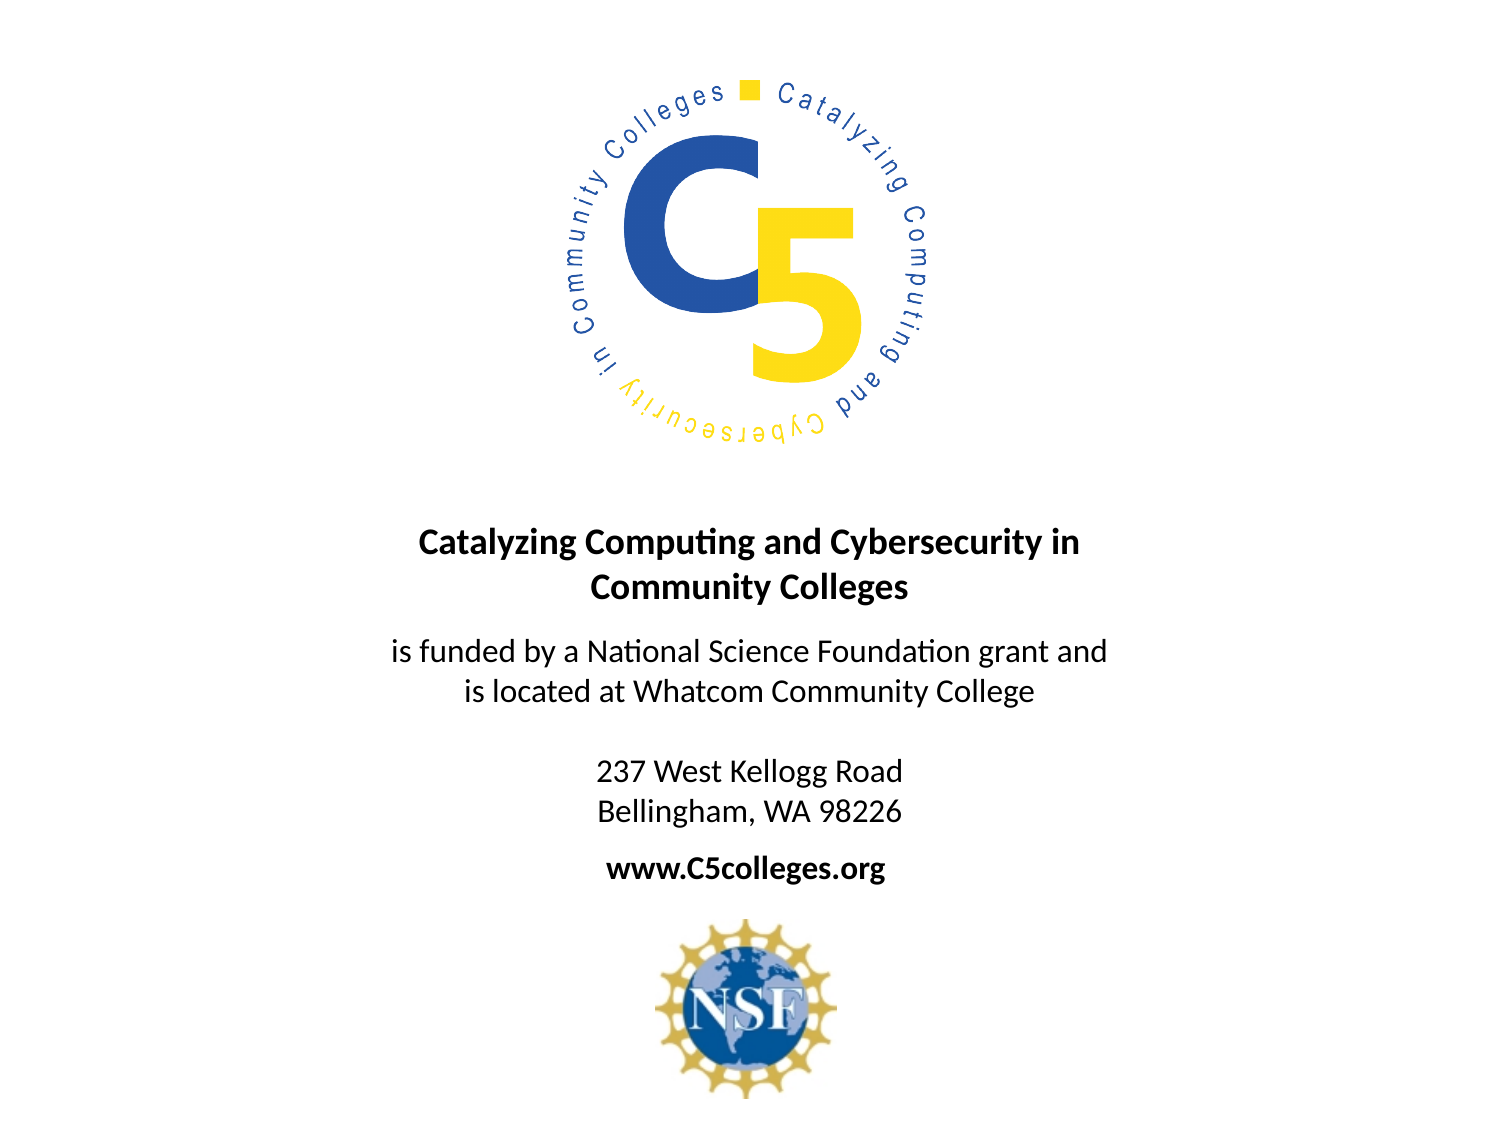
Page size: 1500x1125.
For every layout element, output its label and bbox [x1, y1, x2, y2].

picture [655, 919, 837, 1099]
picture [567, 80, 926, 444]
